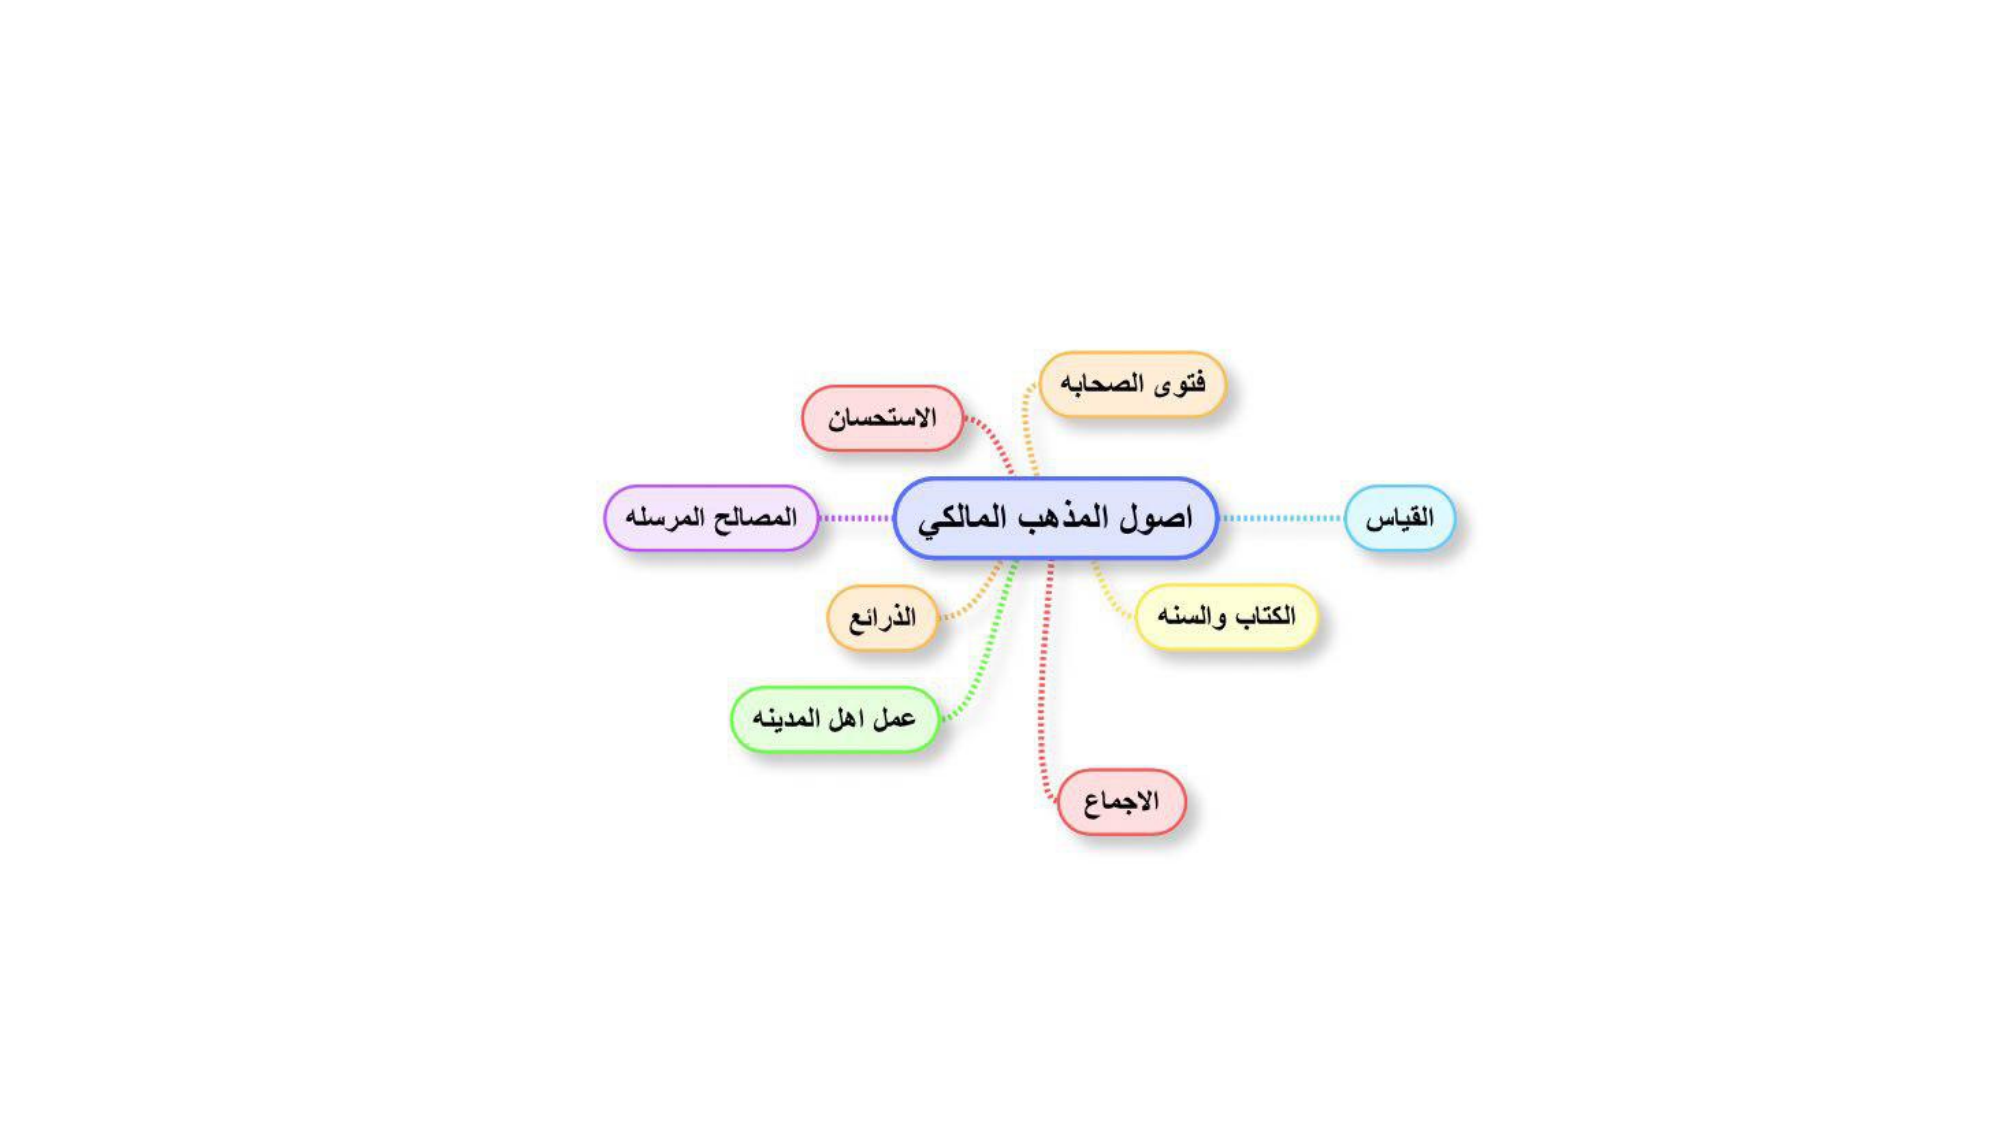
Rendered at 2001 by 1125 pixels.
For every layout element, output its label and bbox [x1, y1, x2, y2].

picture [487, 0, 1513, 1125]
